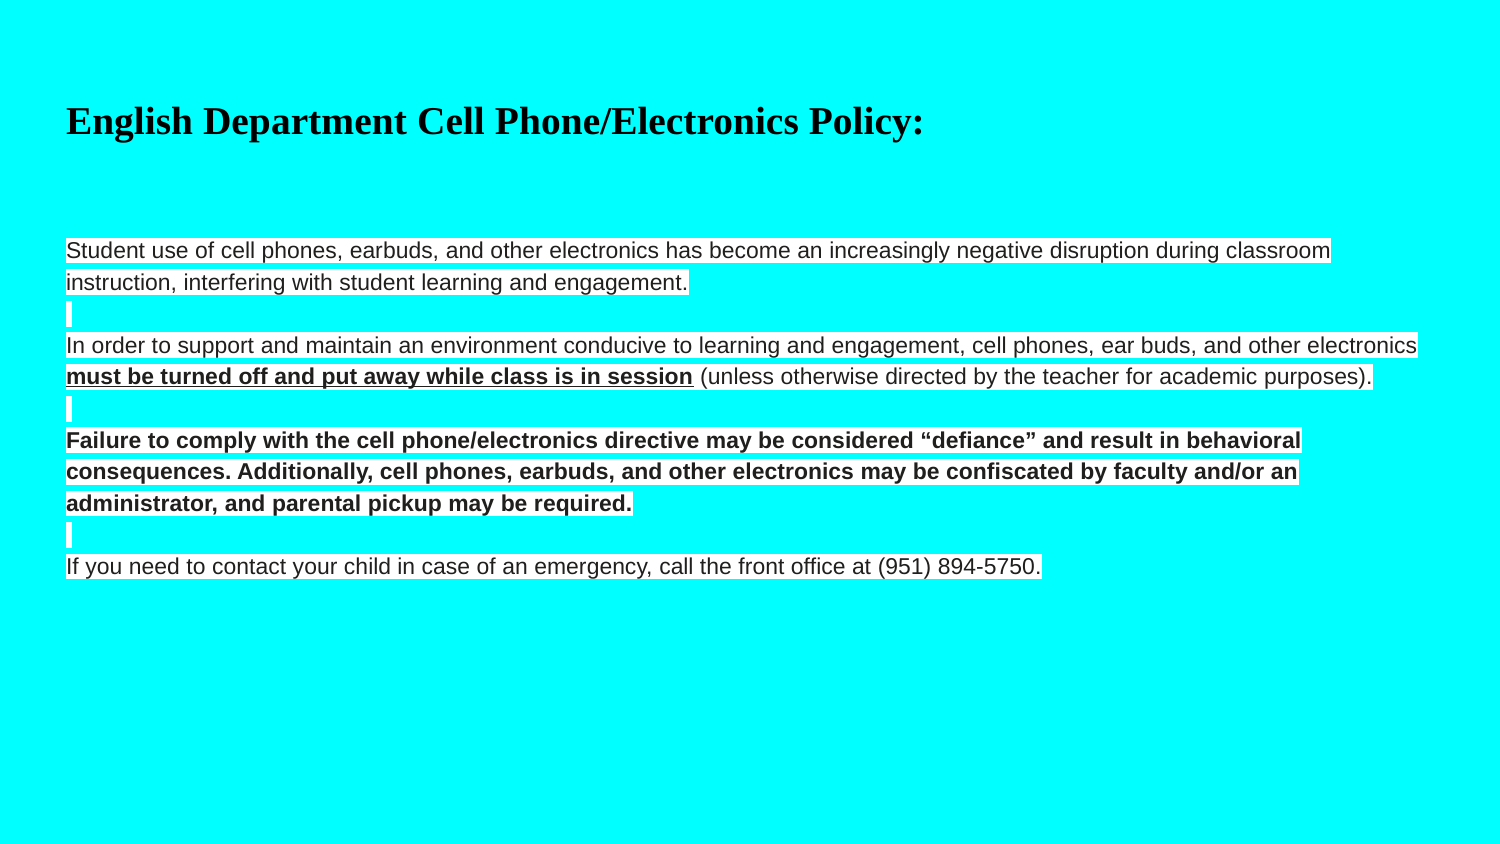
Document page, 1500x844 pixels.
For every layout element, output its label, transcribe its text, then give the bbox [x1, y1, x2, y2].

title English Department Cell Phone/Electronics Policy: [51, 72, 1449, 167]
list Student use of cell phones, earbuds, and other electronics has become an increasingly negative disruption during classroom instruction, interfering with student learning and engagement. In order to support and maintain an environment conducive to learning and engagement, cell phones, ear buds, and other electronics must be turned off and put away while class is in session (unless otherwise directed by the teacher for academic purposes). Failure to comply with the cell phone/electronics directive may be considered “defiance” and result in behavioral consequences. Additionally, cell phones, earbuds, and other electronics may be confiscated by faculty and/or an administrator, and parental pickup may be required. If you need to contact your child in case of an emergency, call the front office at (951) 894-5750. [51, 189, 1449, 750]
